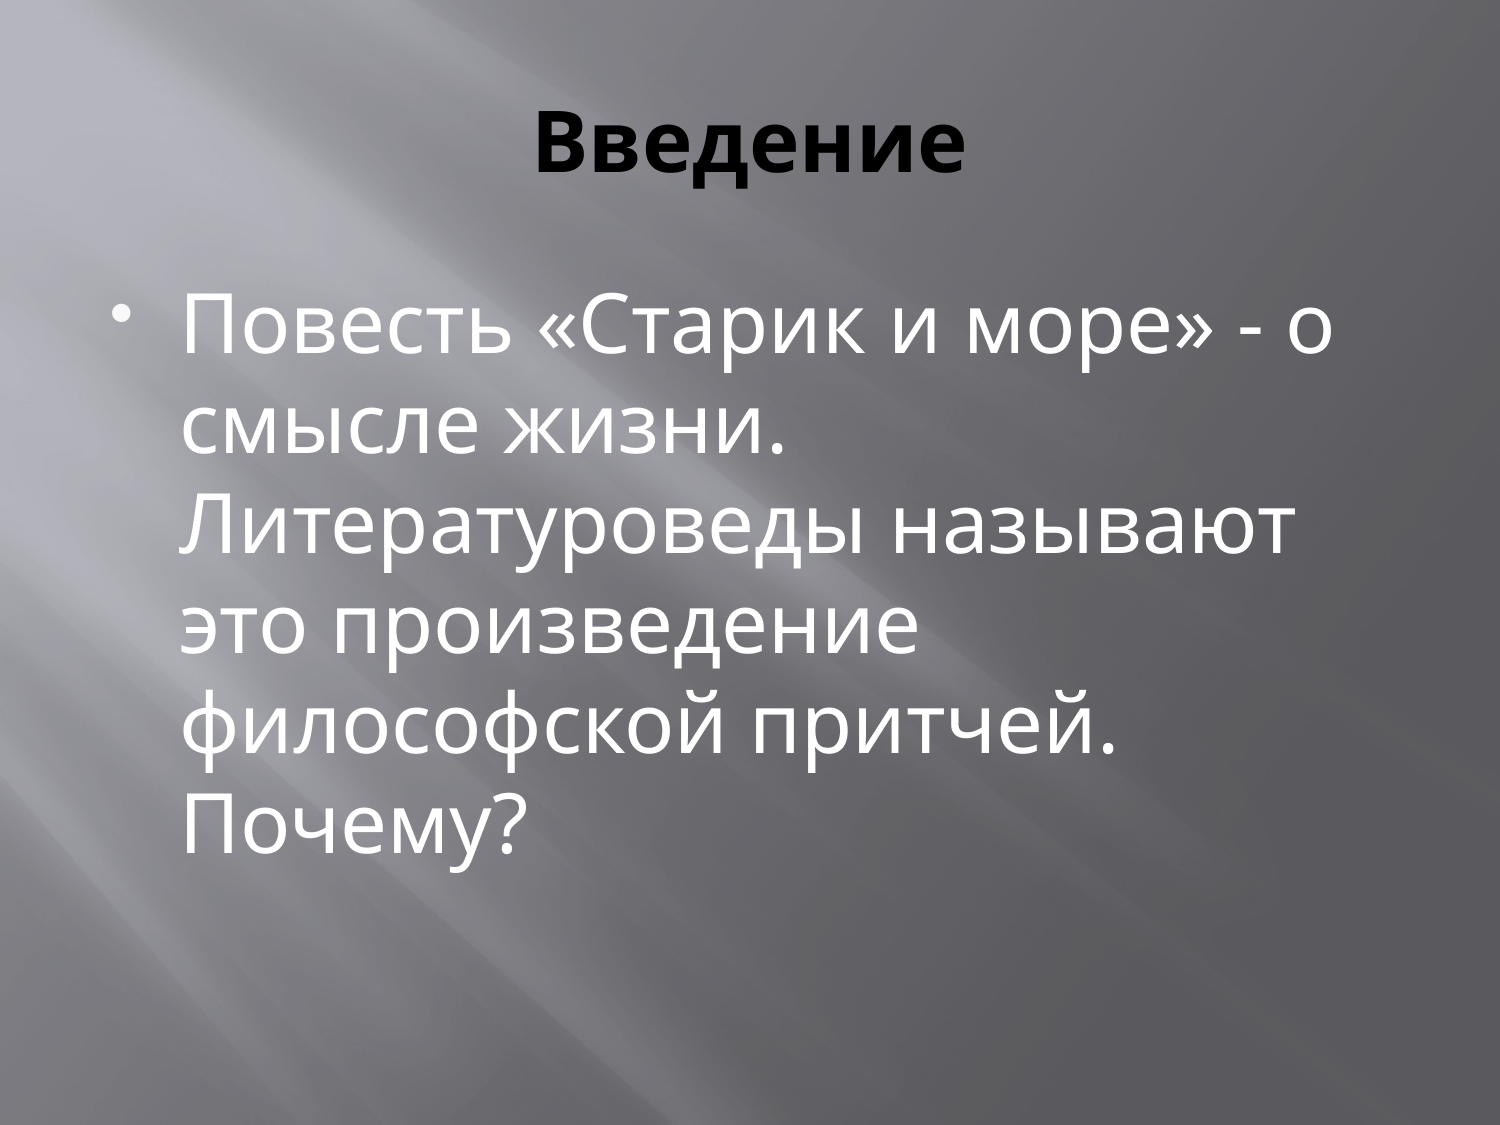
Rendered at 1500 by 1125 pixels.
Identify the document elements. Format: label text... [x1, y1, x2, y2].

title Введение [75, 45, 1425, 233]
list Повесть «Старик и море» - о смысле жизни. Литературоведы называют это произведение философской притчей. Почему? [74, 262, 1426, 1036]
